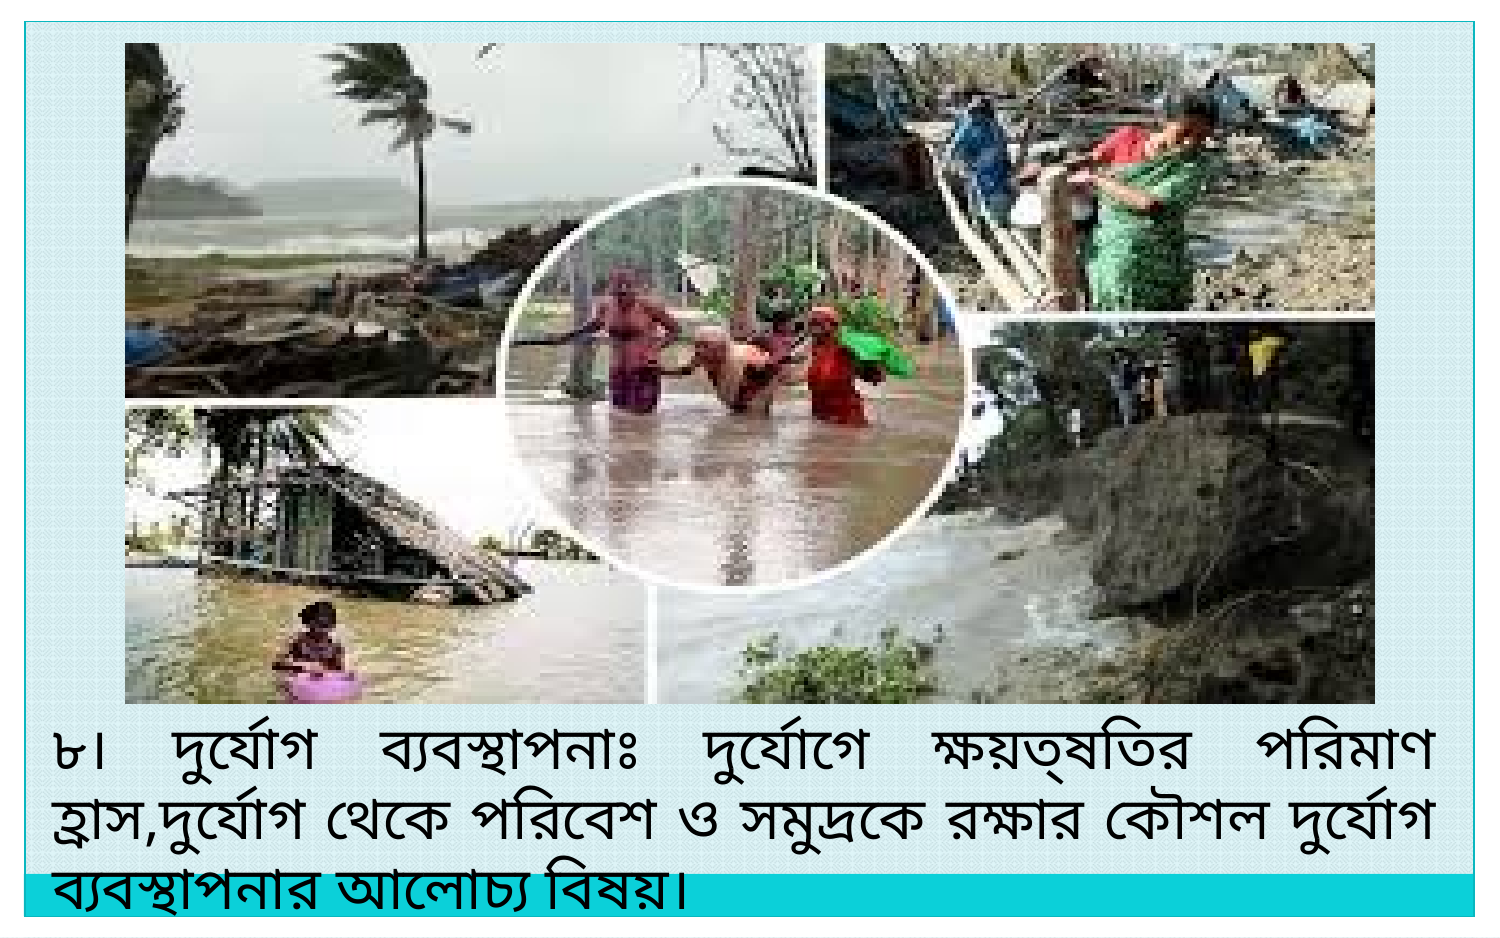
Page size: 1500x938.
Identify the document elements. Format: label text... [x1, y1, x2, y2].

text_box ৮। দুর্যোগ ব্যবস্থাপনাঃ দুর্যোগে ক্ষয়ত্ষতির পরিমাণ হ্রাস,দুর্যোগ থেকে পরিবেশ ও সমুদ্রকে রক্ষার কৌশল দুর্যোগ ব্যবস্থাপনার আলোচ্য বিষয়। [37, 704, 1450, 929]
picture [124, 43, 1376, 705]
